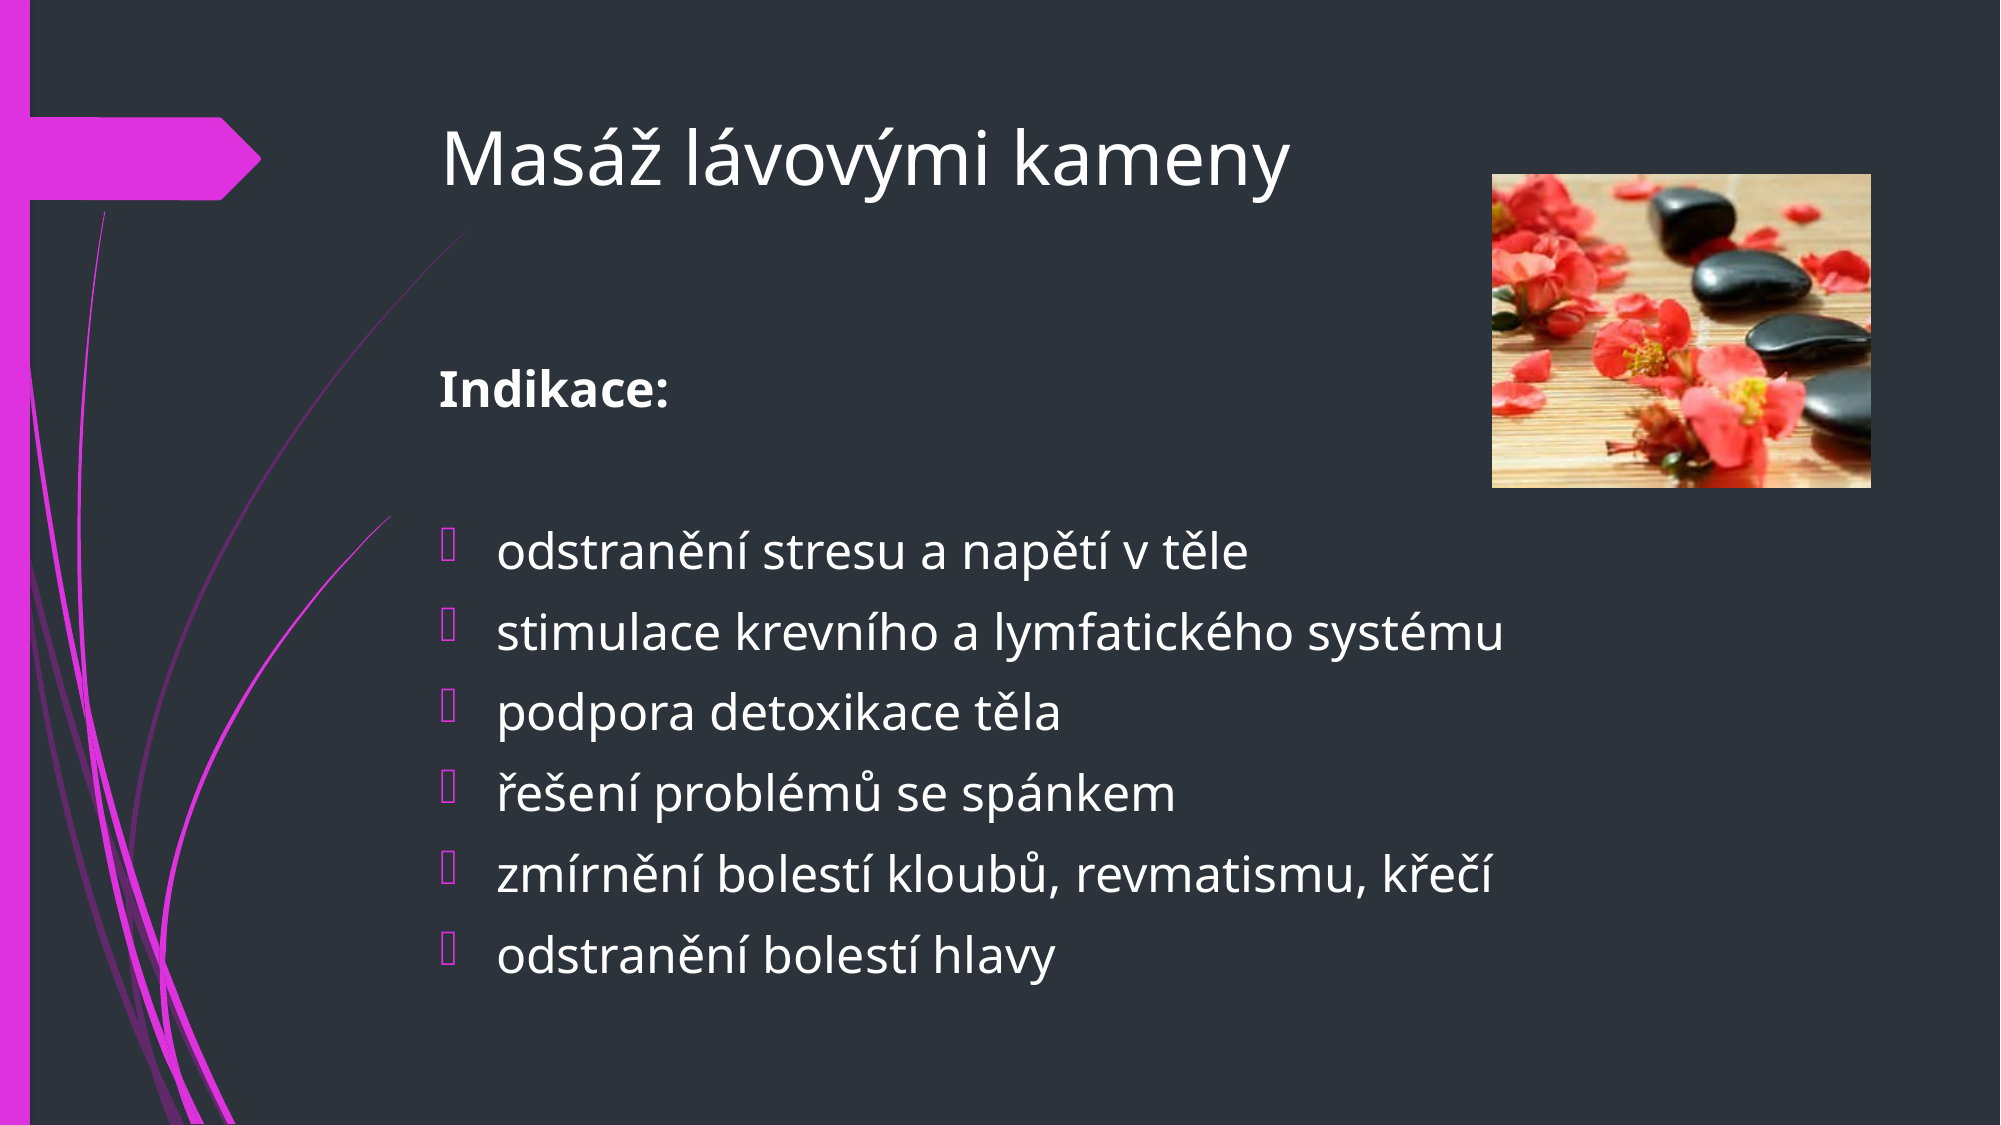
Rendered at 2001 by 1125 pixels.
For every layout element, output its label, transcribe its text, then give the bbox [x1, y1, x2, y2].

title Masáž lávovými kameny [425, 102, 1888, 313]
list Indikace: odstranění stresu a napětí v těle stimulace krevního a lymfatického systému podpora detoxikace těla řešení problémů se spánkem zmírnění bolestí kloubů, revmatismu, křečí odstranění bolestí hlavy [424, 350, 1888, 1043]
picture [1491, 174, 1871, 488]
